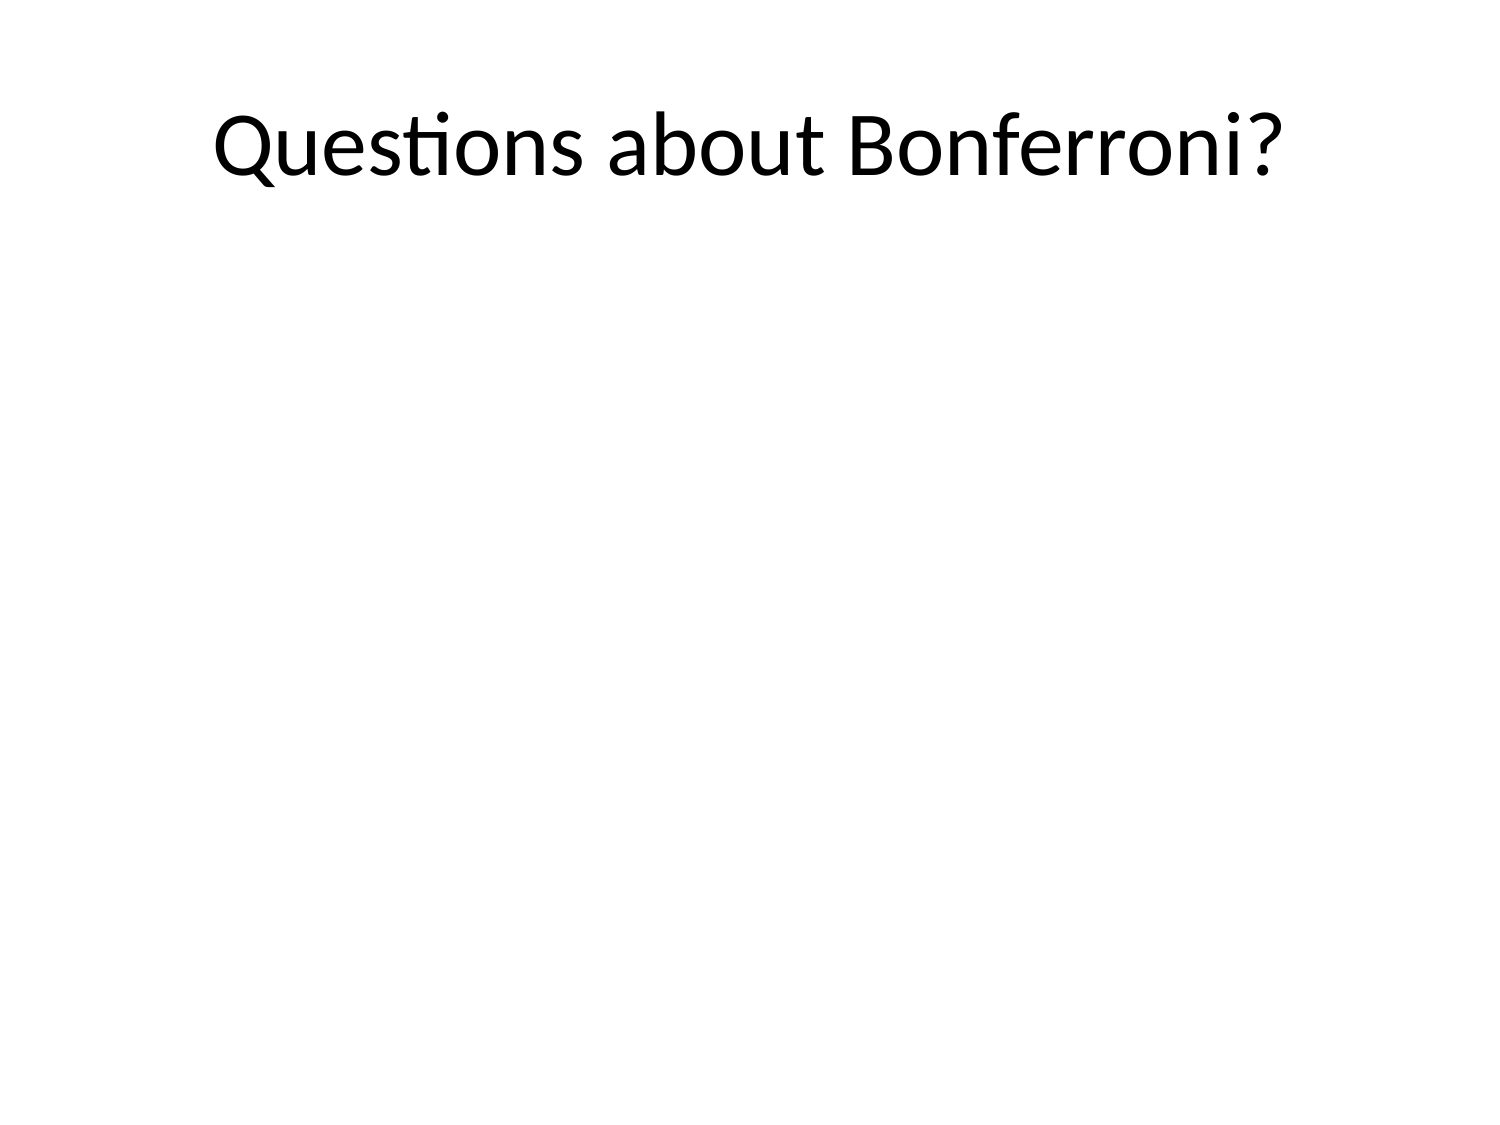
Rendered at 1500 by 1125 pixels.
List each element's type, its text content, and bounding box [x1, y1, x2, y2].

title Questions about Bonferroni? [75, 45, 1425, 233]
